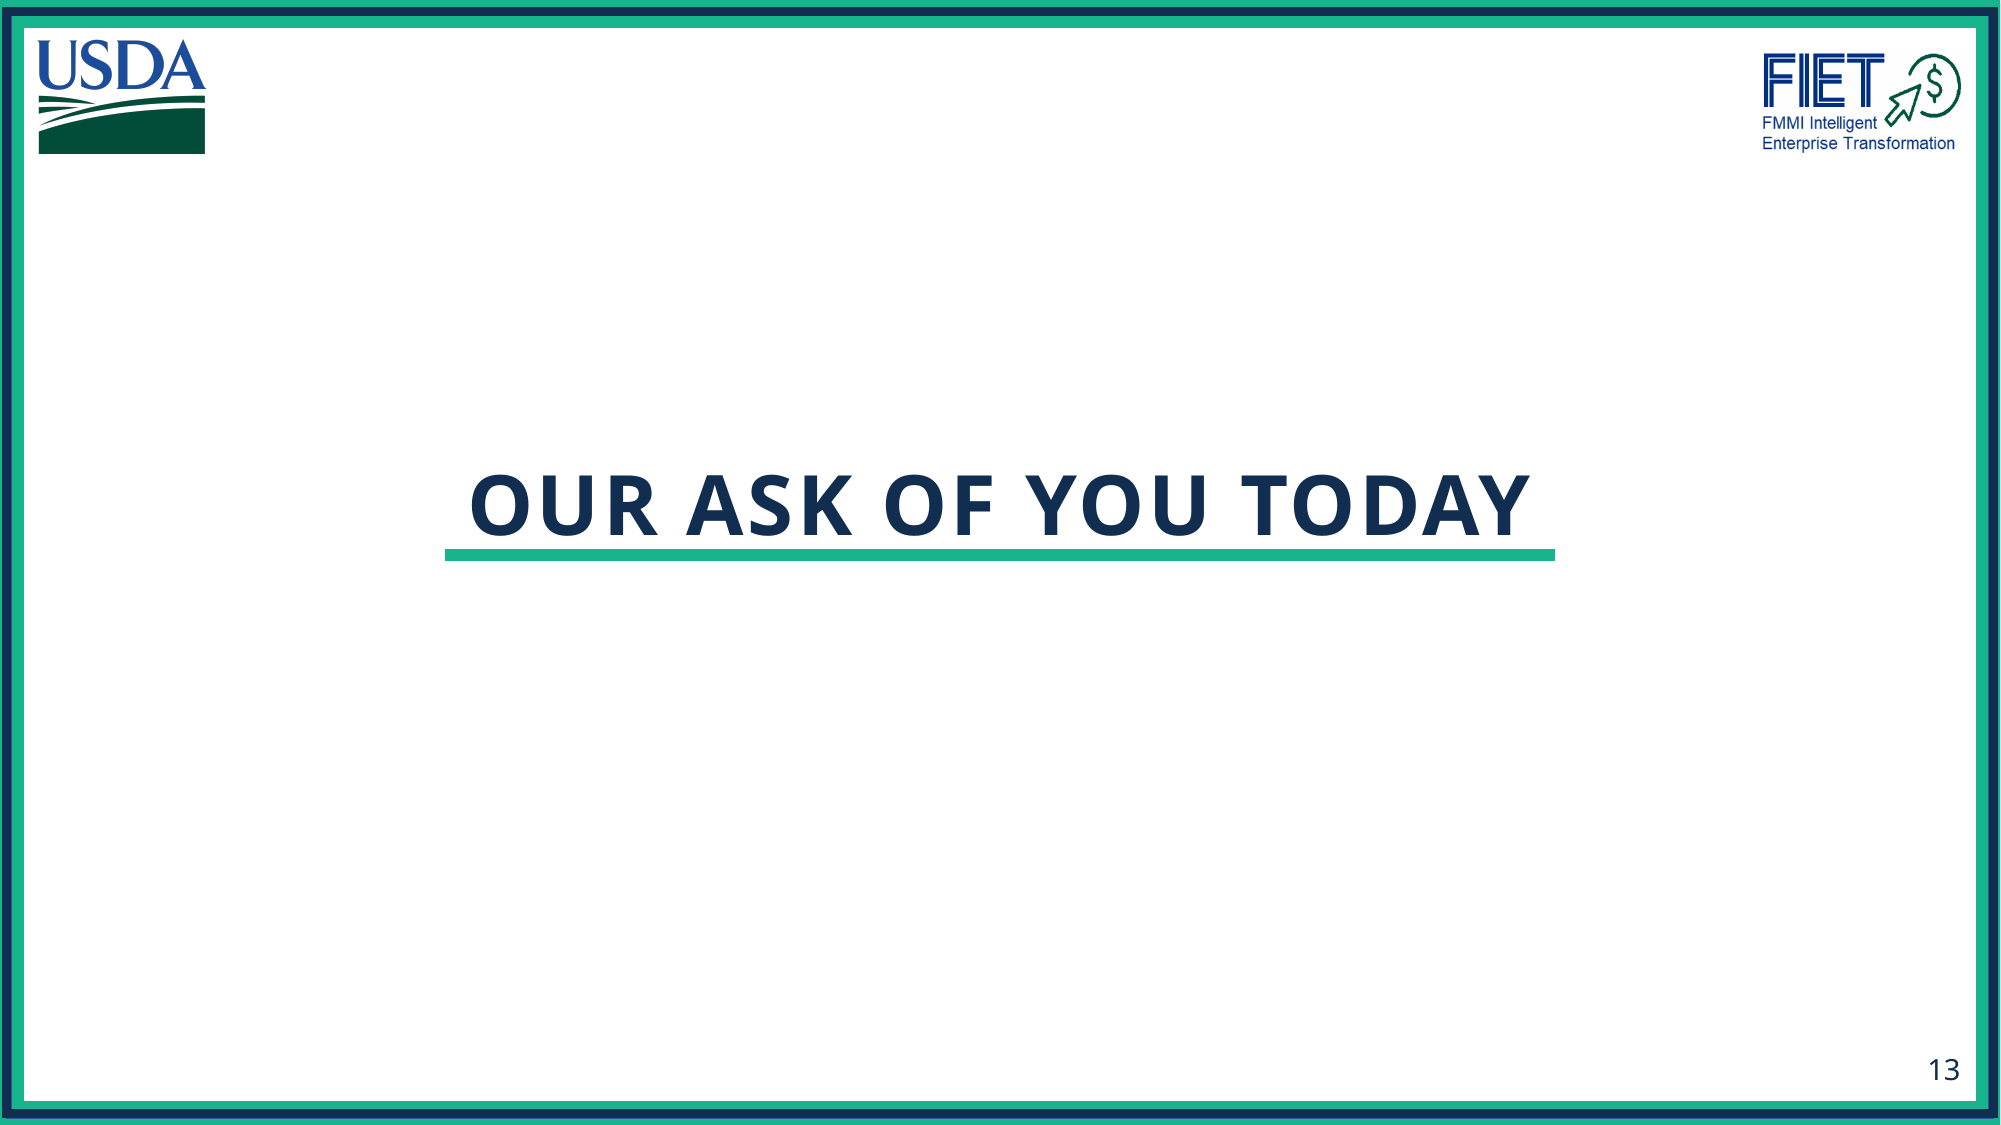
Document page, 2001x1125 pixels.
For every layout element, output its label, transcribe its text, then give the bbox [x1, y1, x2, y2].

picture [37, 39, 206, 154]
picture [1760, 47, 1966, 154]
title Our Ask of You Today [176, 445, 1824, 573]
